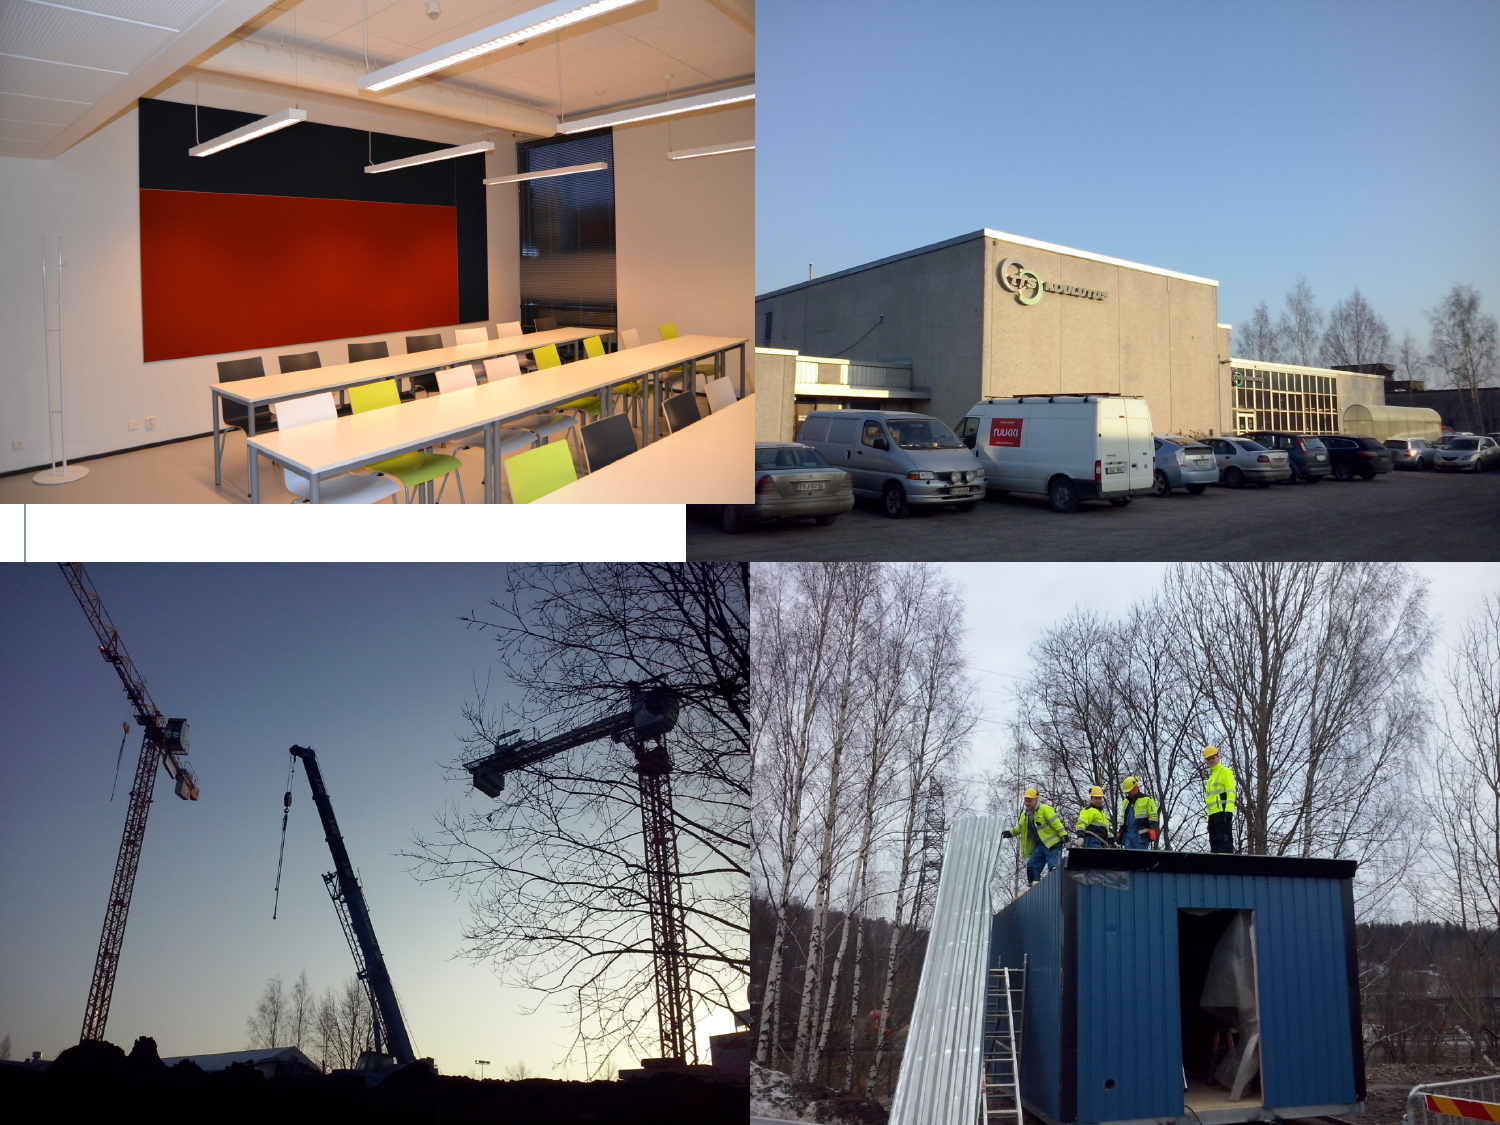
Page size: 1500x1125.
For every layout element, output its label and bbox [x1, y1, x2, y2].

picture [0, 0, 756, 504]
picture [0, 562, 1500, 1125]
list [686, 0, 1500, 561]
